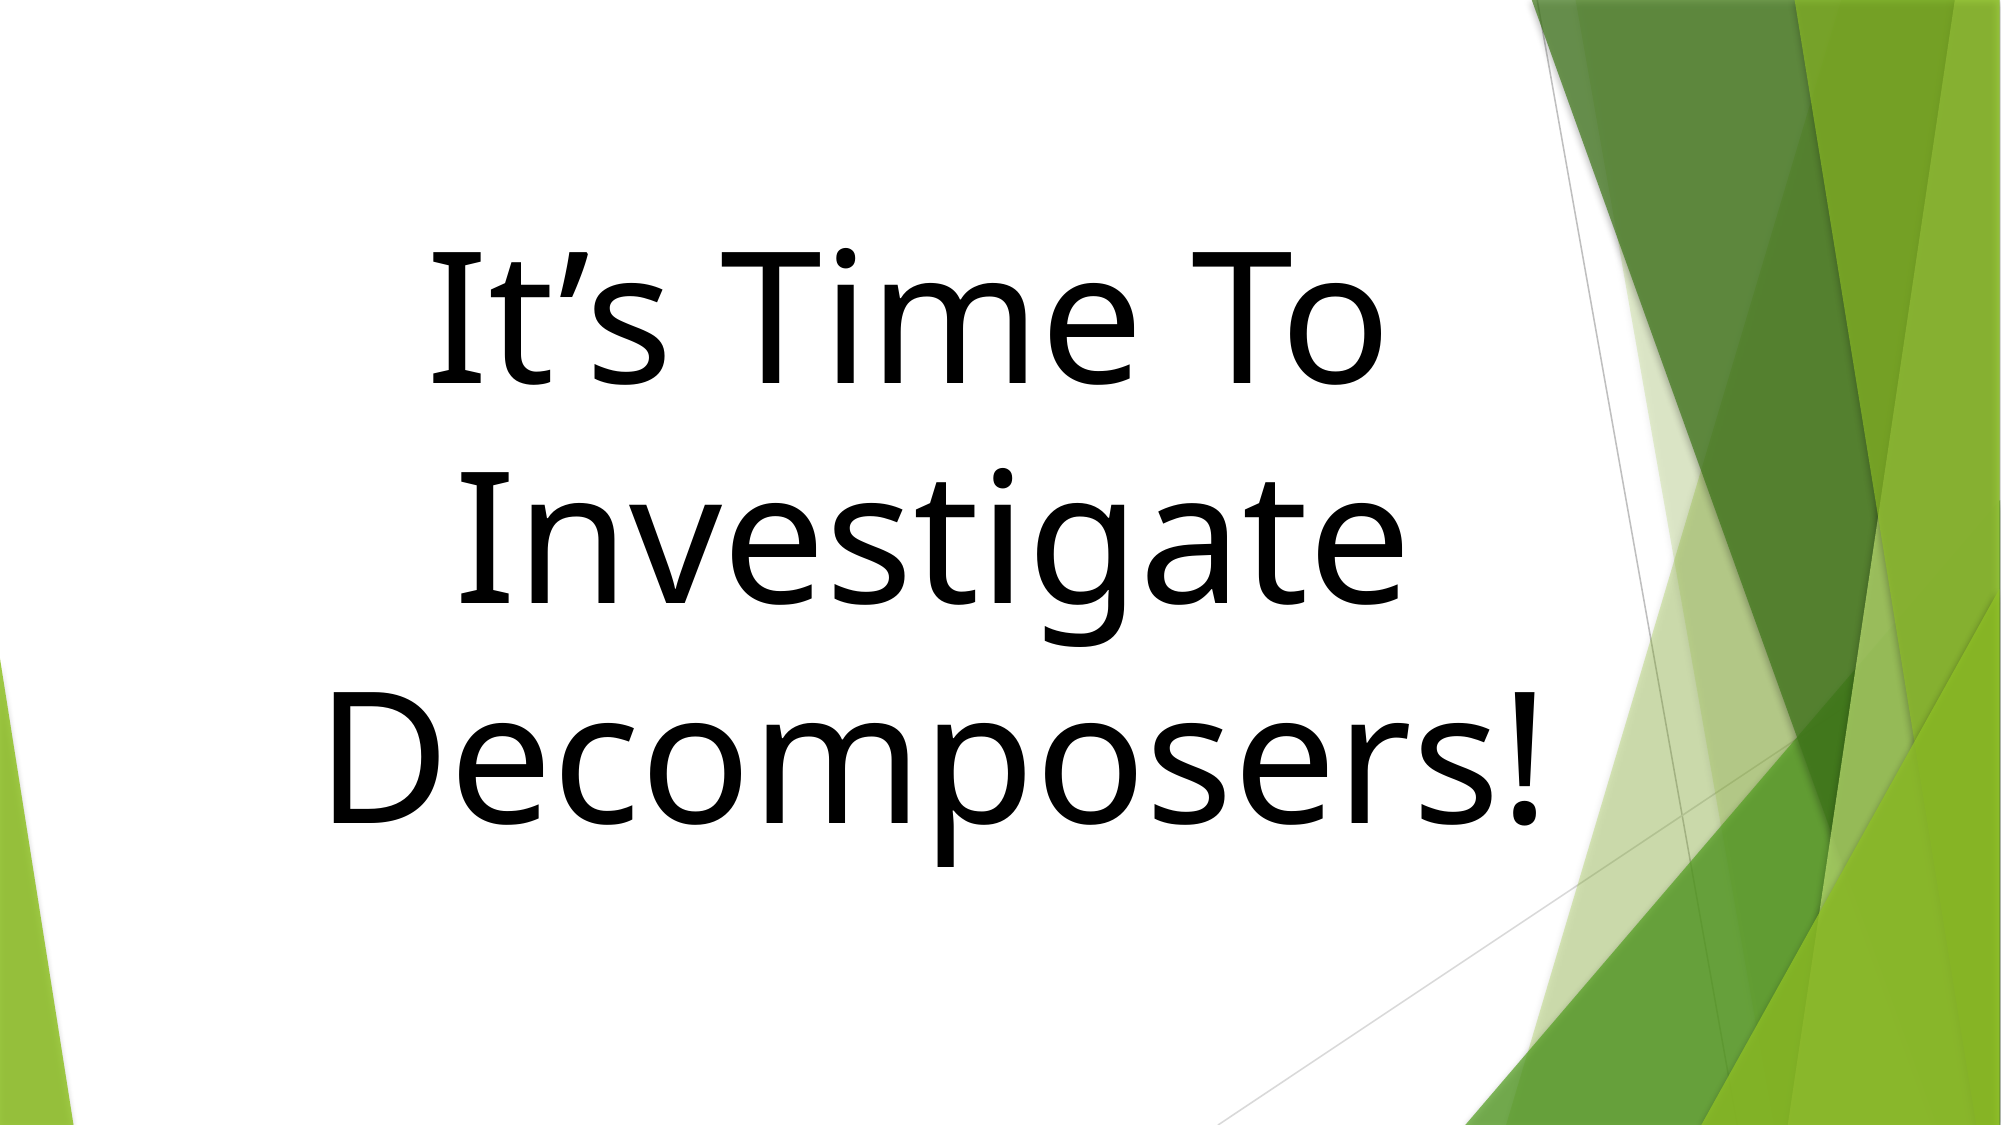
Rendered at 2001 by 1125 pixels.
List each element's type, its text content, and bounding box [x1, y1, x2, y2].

text_box It’s Time To Investigate Decomposers! [256, 193, 1610, 868]
